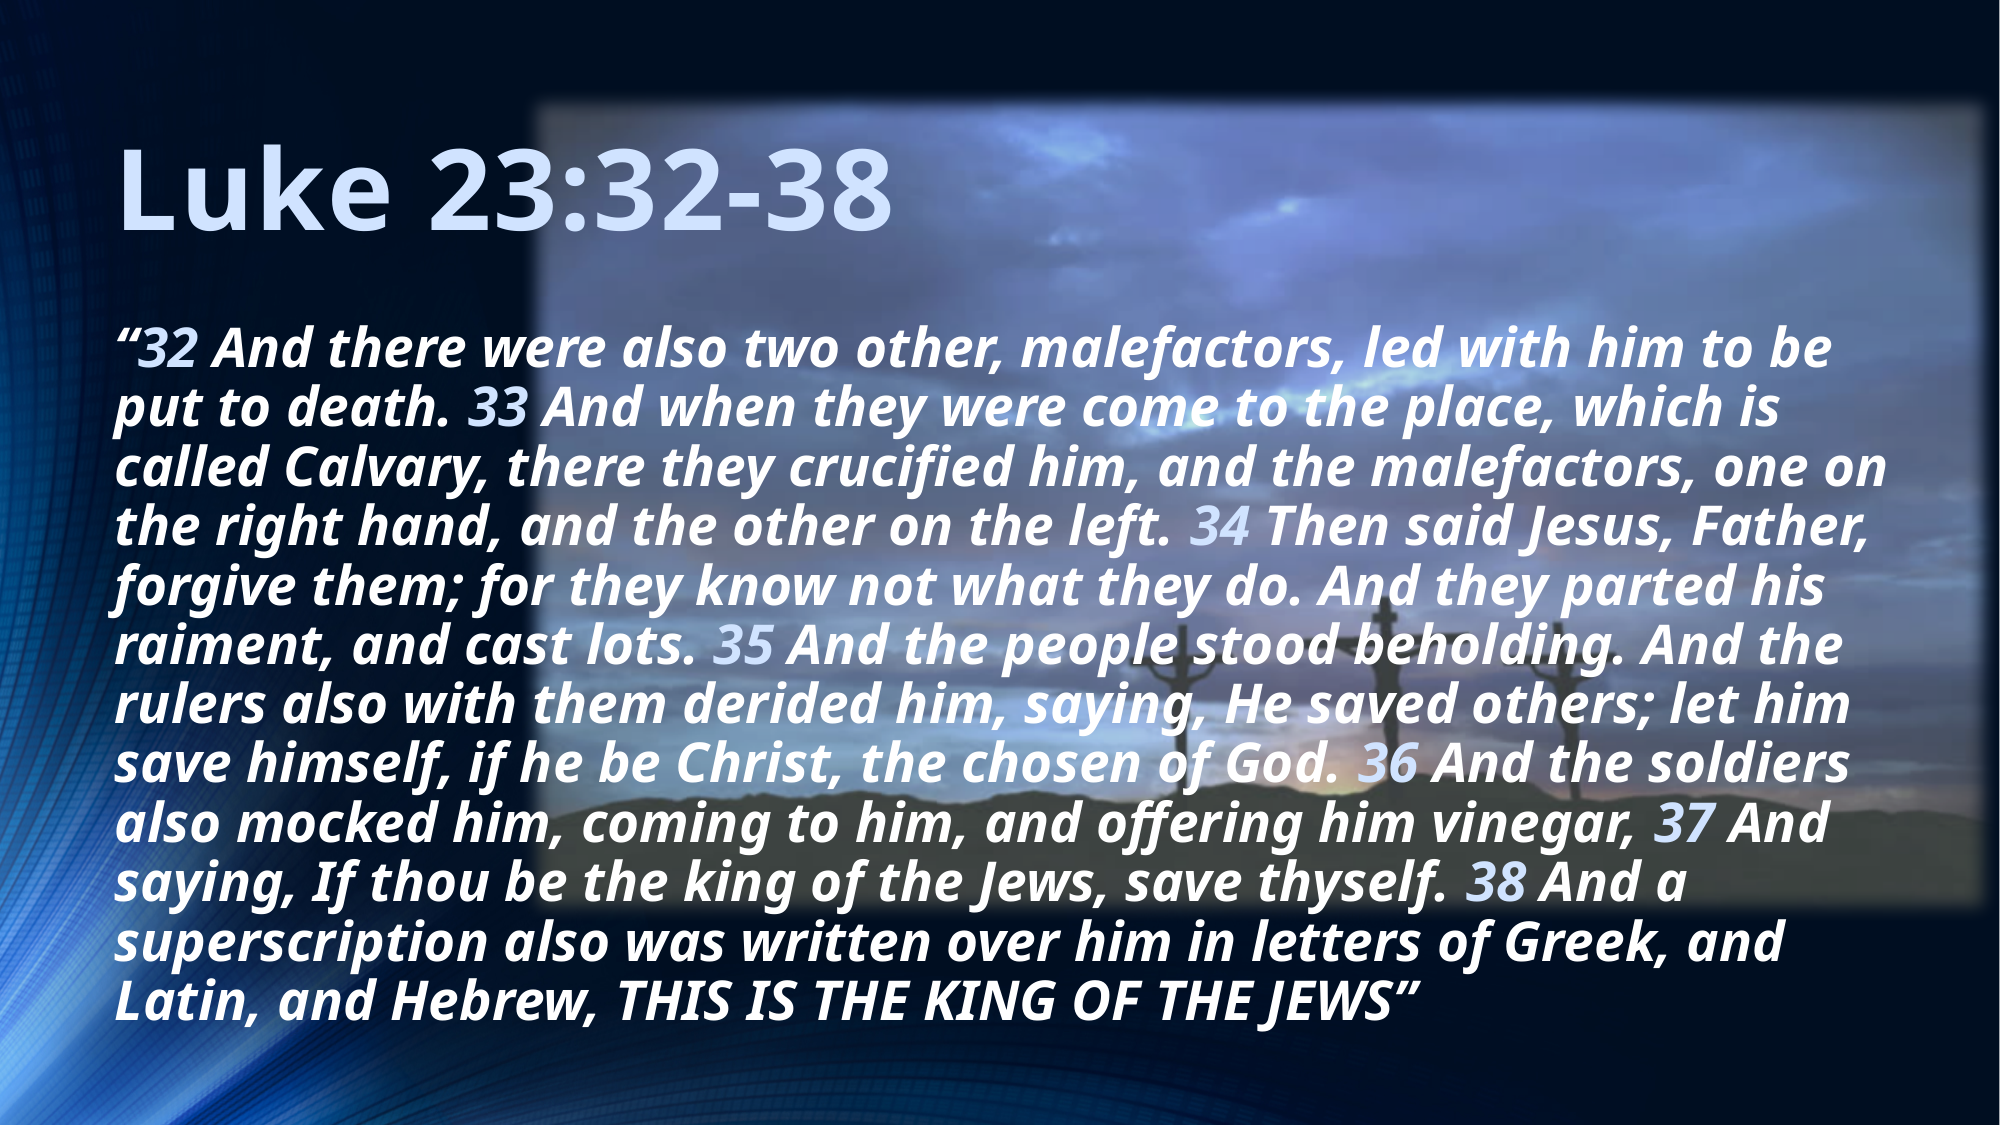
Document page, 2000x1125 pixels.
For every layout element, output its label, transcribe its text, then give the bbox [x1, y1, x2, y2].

picture [0, 0, 2000, 1125]
title Luke 23:32-38 [99, 37, 1750, 263]
list “32 And there were also two other, malefactors, led with him to be put to death. 33 And when they were come to the place, which is called Calvary, there they crucified him, and the malefactors, one on the right hand, and the other on the left. 34 Then said Jesus, Father, forgive them; for they know not what they do. And they parted his raiment, and cast lots. 35 And the people stood beholding. And the rulers also with them derided him, saying, He saved others; let him save himself, if he be Christ, the chosen of God. 36 And the soldiers also mocked him, coming to him, and offering him vinegar, 37 And saying, If thou be the king of the Jews, save thyself. 38 And a superscription also was written over him in letters of Greek, and Latin, and Hebrew, THIS IS THE KING OF THE JEWS” [99, 312, 1913, 1100]
